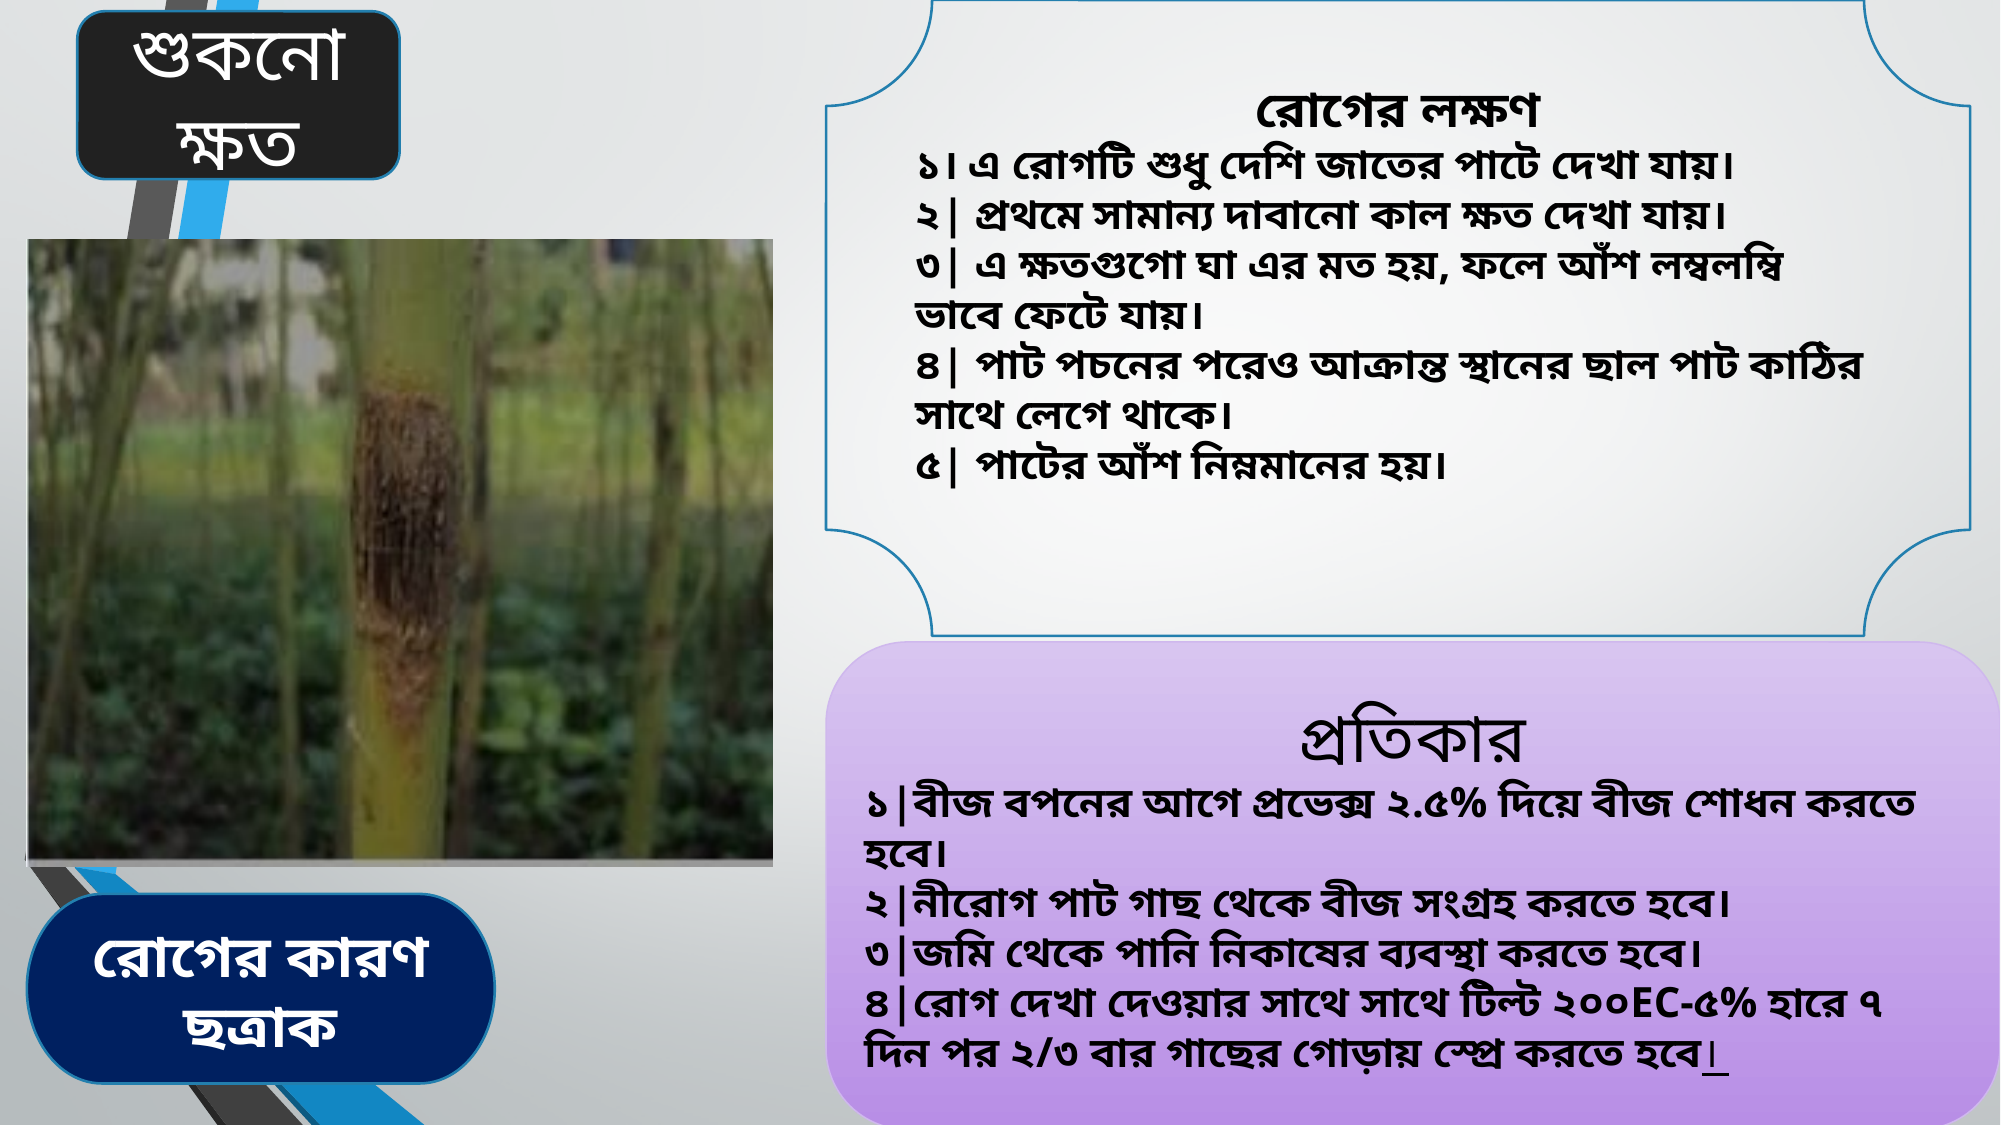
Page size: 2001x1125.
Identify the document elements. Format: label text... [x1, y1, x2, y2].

text_box প্রতিকার ১|বীজ বপনের আগে প্রভেক্স ২.৫% দিয়ে বীজ শোধন করতে হবে। ২|নীরোগ পাট গাছ থেকে বীজ সংগ্রহ করতে হবে। ৩|জমি থেকে পানি নিকাষের ব্যবস্থা করতে হবে। ৪|রোগ দেখা দেওয়ার সাথে সাথে টিল্ট ২০০EC-৫% হারে ৭ দিন পর ২/৩ বার গাছের গোড়ায় স্প্রে করতে হবে। [825, 641, 2000, 1125]
text_box শুকনো ক্ষত [75, 9, 401, 181]
text_box রোগের লক্ষণ ১। এ রোগটি শুধু দেশি জাতের পাটে দেখা যায়। ২| প্রথমে সামান্য দাবানো কাল ক্ষত দেখা যায়। ৩| এ ক্ষতগুগো ঘা এর মত হয়, ফলে আঁশ লম্বলম্বি ভাবে ফেটে যায়। ৪| পাট পচনের পরেও আক্রান্ত স্থানের ছাল পাট কাঠির সাথে লেগে থাকে। ৫| পাটের আঁশ নিম্নমানের হয়। [824, 0, 1972, 638]
text_box রোগের কারণ ছত্রাক [25, 892, 497, 1085]
picture [26, 239, 773, 867]
